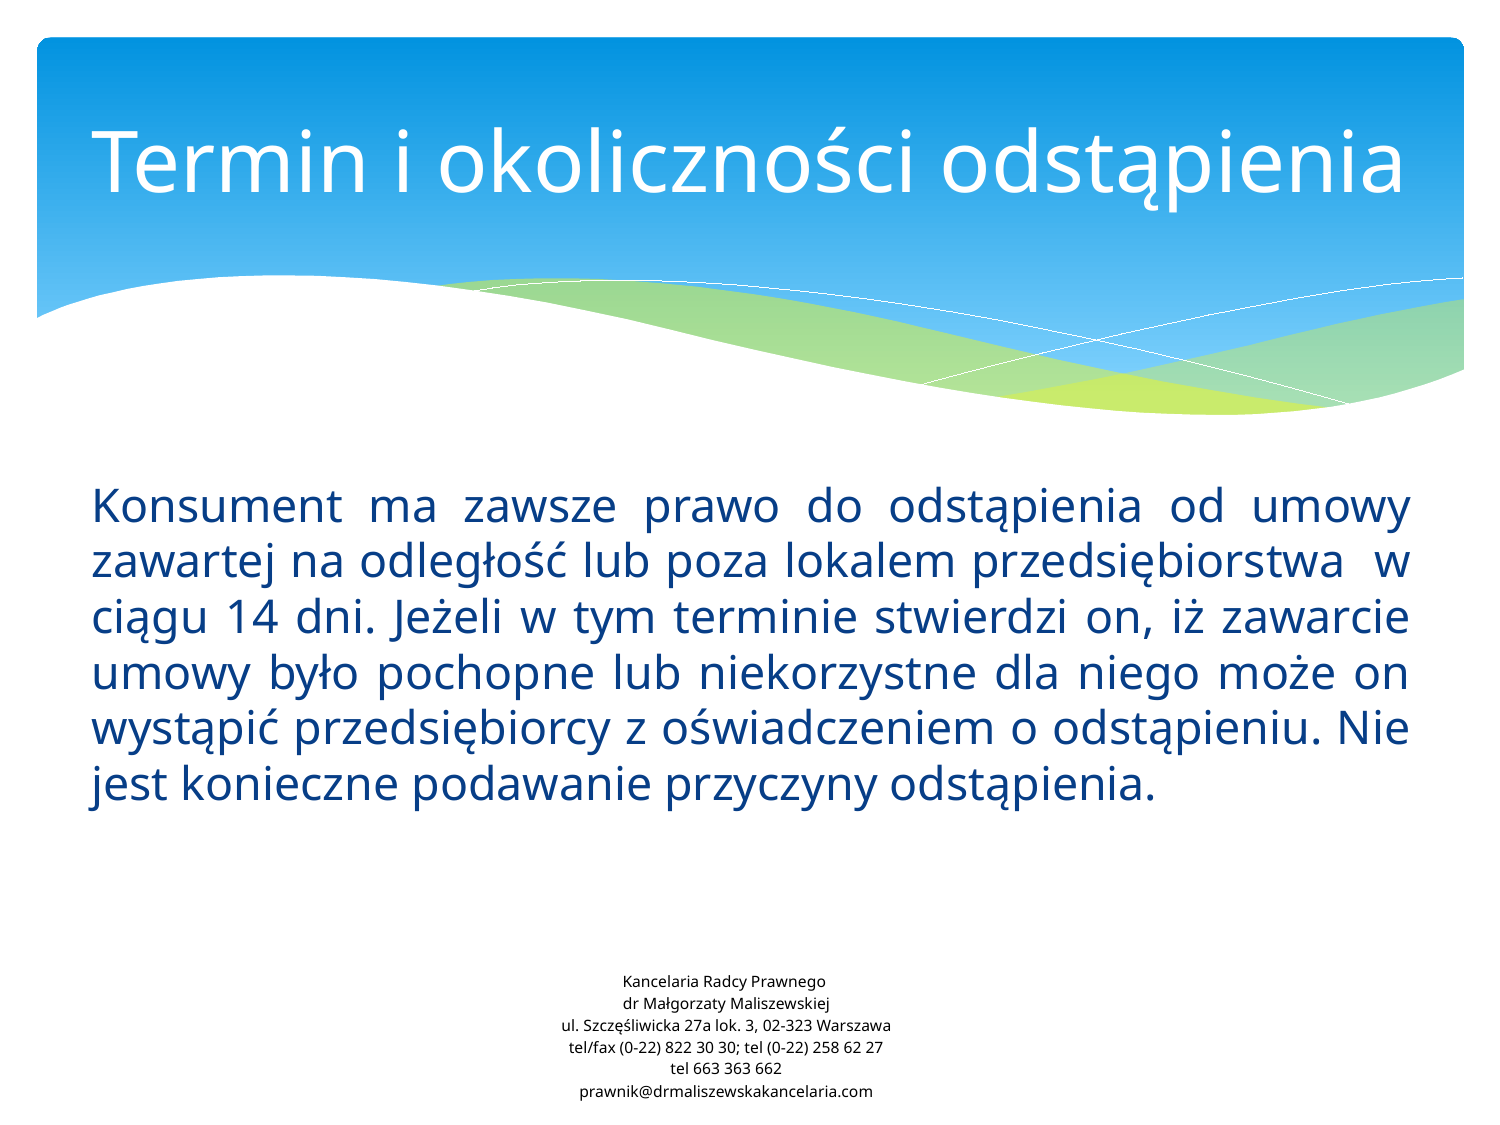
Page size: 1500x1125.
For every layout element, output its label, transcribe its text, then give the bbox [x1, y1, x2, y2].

list Konsument ma zawsze prawo do odstąpienia od umowy zawartej na odległość lub poza lokalem przedsiębiorstwa w ciągu 14 dni. Jeżeli w tym terminie stwierdzi on, iż zawarcie umowy było pochopne lub niekorzystne dla niego może on wystąpić przedsiębiorcy z oświadczeniem o odstąpieniu. Nie jest konieczne podawanie przyczyny odstąpienia. [76, 468, 1427, 867]
text_box Kancelaria Radcy Prawnego dr Małgorzaty Maliszewskiej ul. Szczęśliwicka 27a lok. 3, 02-323 Warszawa tel/fax (0-22) 822 30 30; tel (0-22) 258 62 27 tel 663 363 662 prawnik@drmaliszewskakancelaria.com [112, 964, 1341, 1110]
title Termin i okoliczności odstąpienia [75, 55, 1425, 261]
